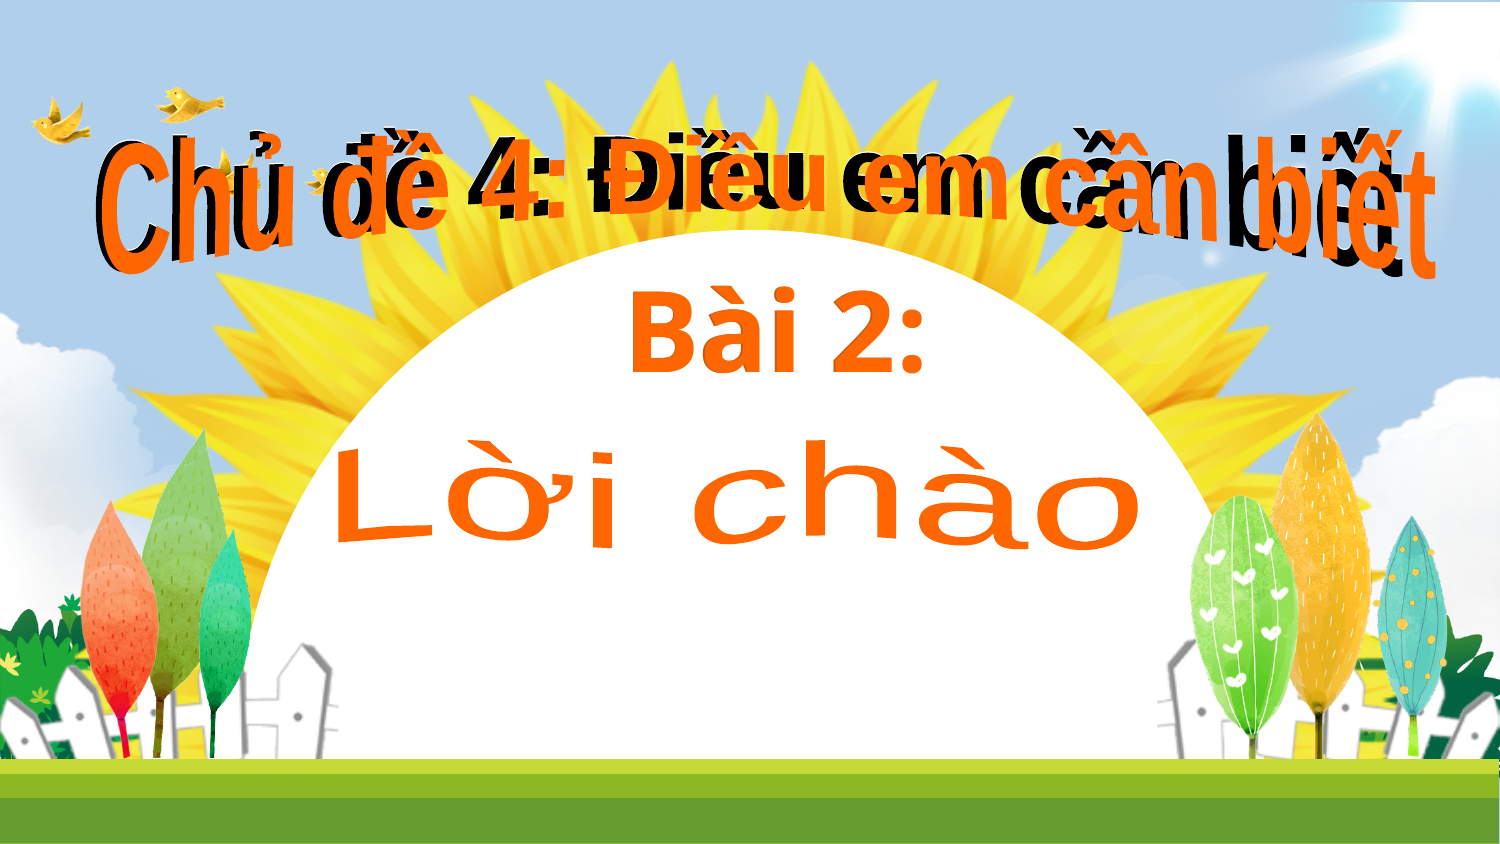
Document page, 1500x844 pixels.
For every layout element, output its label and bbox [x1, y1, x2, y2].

text_box [625, 282, 924, 405]
text_box [95, 126, 1436, 282]
text_box [78, 428, 252, 759]
text_box [338, 438, 1138, 553]
picture [0, 2, 1500, 844]
